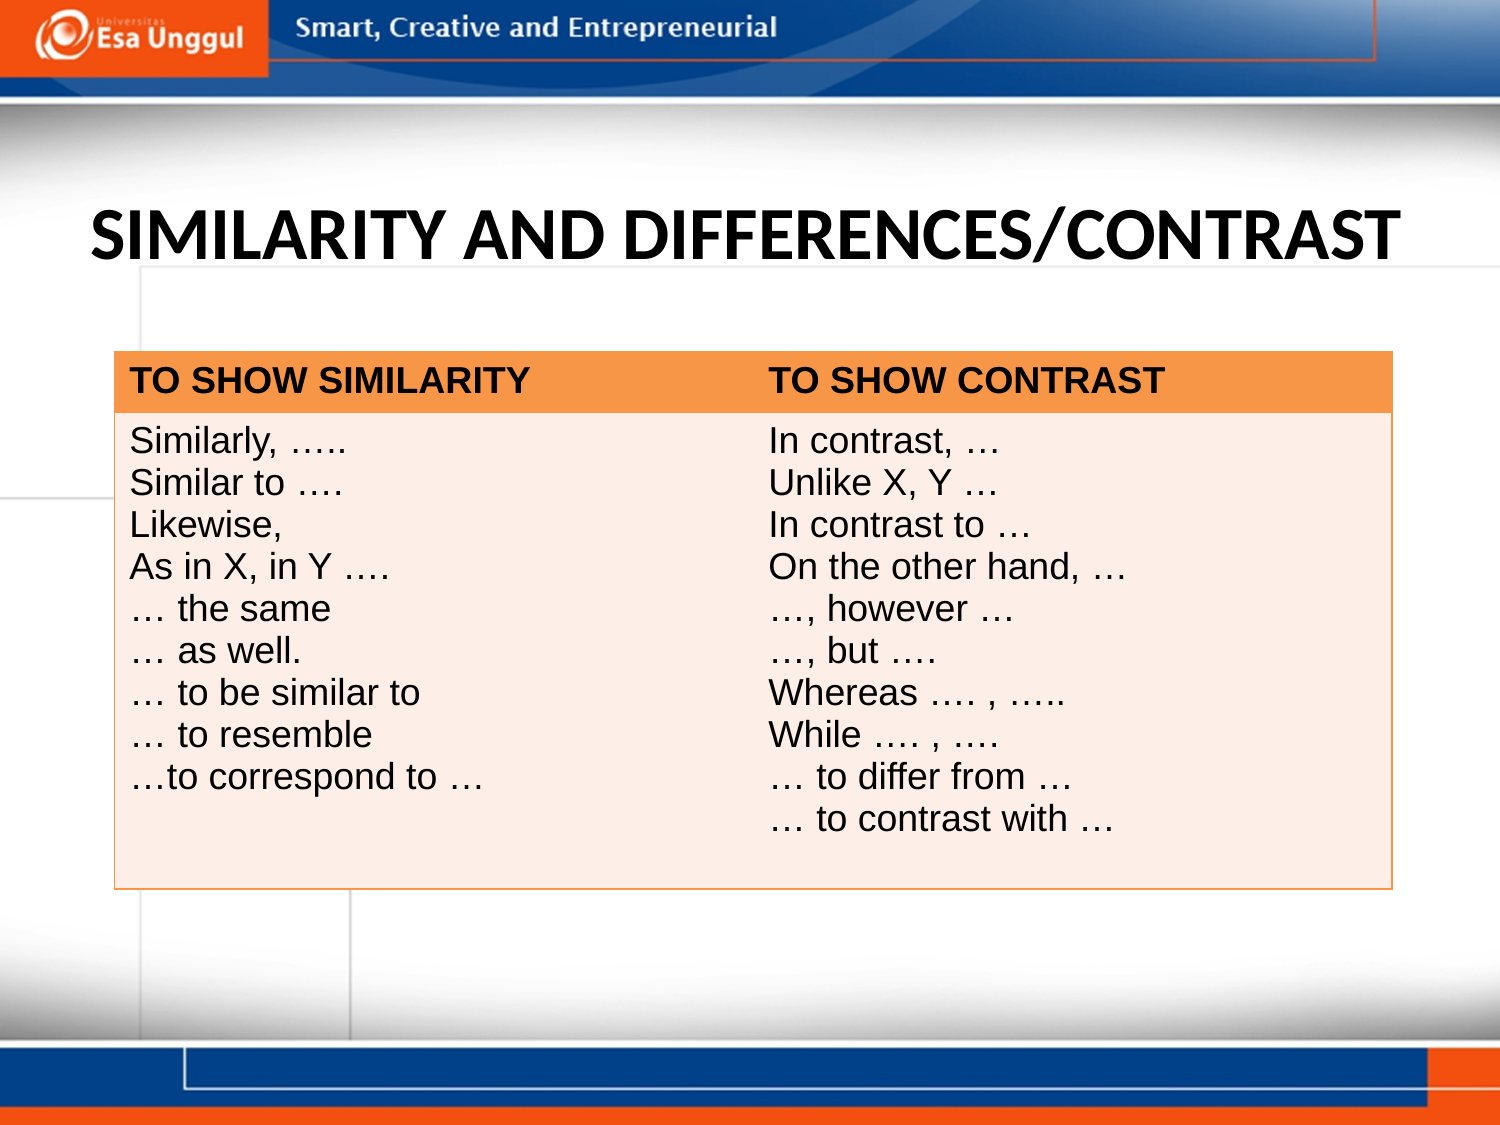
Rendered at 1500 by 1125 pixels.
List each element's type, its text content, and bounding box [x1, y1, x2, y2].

table_header TO SHOW SIMILARITY [115, 352, 753, 411]
picture [0, 0, 1500, 1125]
title SIMILARITY AND DIFFERENCES/CONTRAST [75, 135, 1425, 324]
table_header TO SHOW CONTRAST [753, 352, 1391, 411]
table_cell Similarly, ….. Similar to …. Likewise, As in X, in Y …. … the same … as well. … to be similar to … to resemble …to correspond to … [115, 413, 753, 888]
table_cell In contrast, … Unlike X, Y … In contrast to … On the other hand, … …, however … …, but …. Whereas …. , ….. While …. , …. … to differ from … … to contrast with … [753, 413, 1391, 888]
